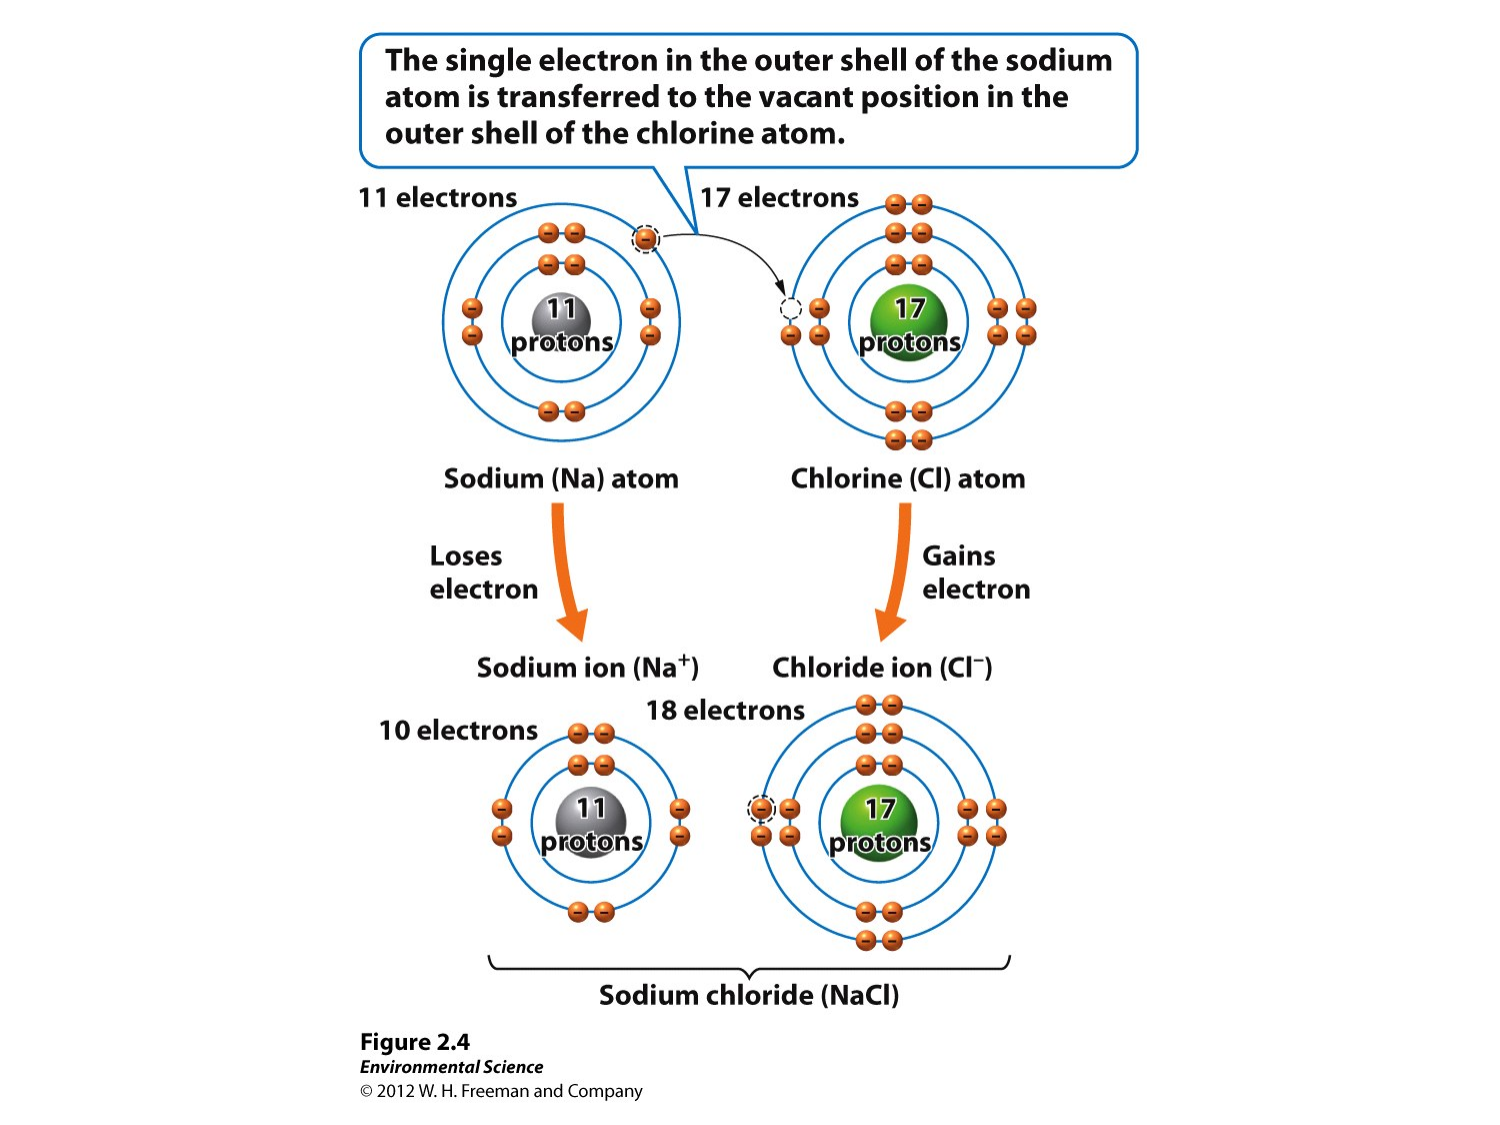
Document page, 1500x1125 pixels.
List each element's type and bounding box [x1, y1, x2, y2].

picture [351, 22, 1147, 1105]
